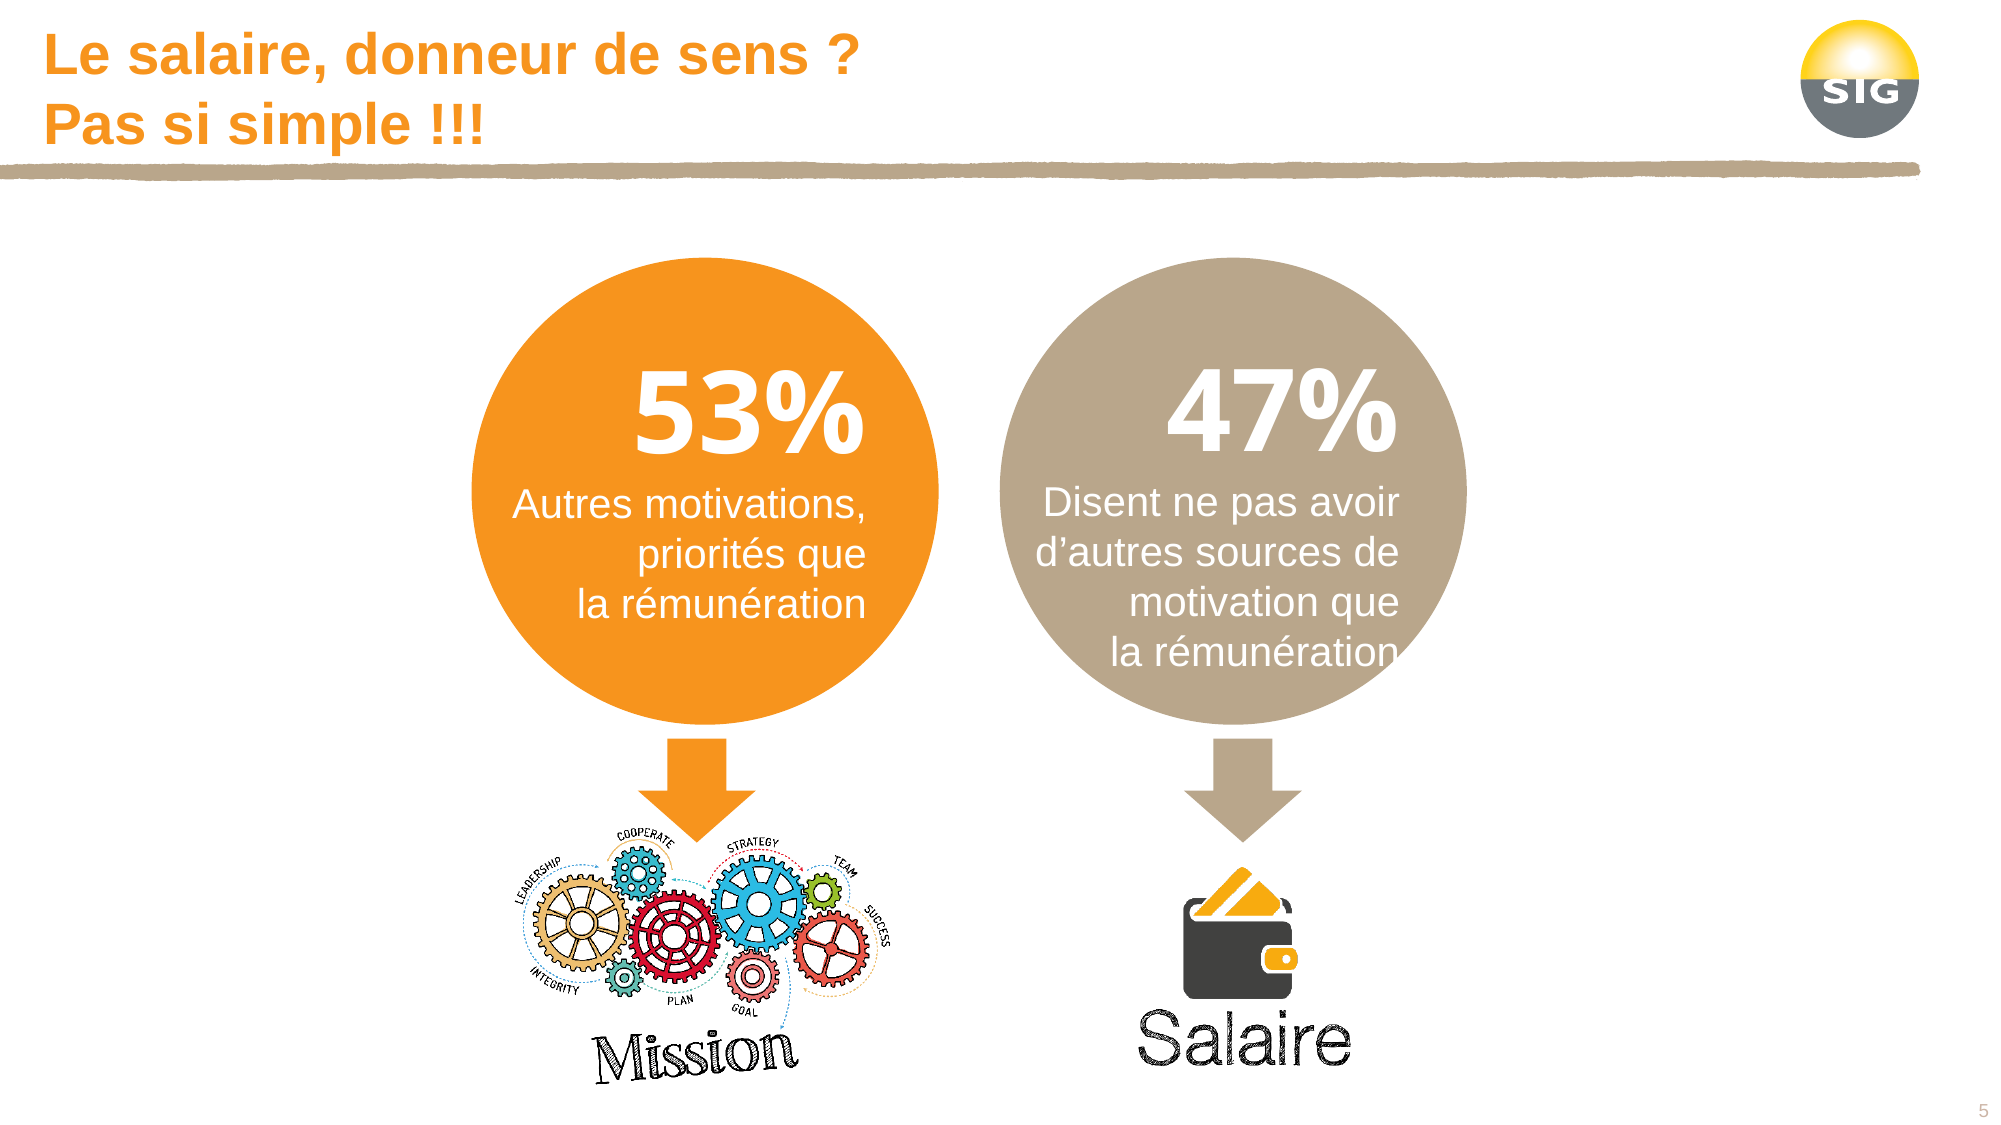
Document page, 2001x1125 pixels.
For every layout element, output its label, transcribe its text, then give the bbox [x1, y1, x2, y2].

text_box [635, 736, 758, 815]
text_box 47% Disent ne pas avoir d’autres sources de motivation que la rémunération [955, 223, 1401, 675]
title Le salaire, donneur de sens ? Pas si simple !!! [43, 0, 1768, 156]
slide_number 5 [1894, 1099, 2000, 1125]
picture [502, 816, 908, 1107]
text_box [512, 320, 941, 727]
text_box [1401, 325, 1469, 657]
text_box [1085, 675, 1381, 727]
picture [1136, 867, 1352, 1081]
text_box [1181, 736, 1304, 845]
text_box 53% Autres motivations, priorités que la rémunération [422, 225, 867, 627]
